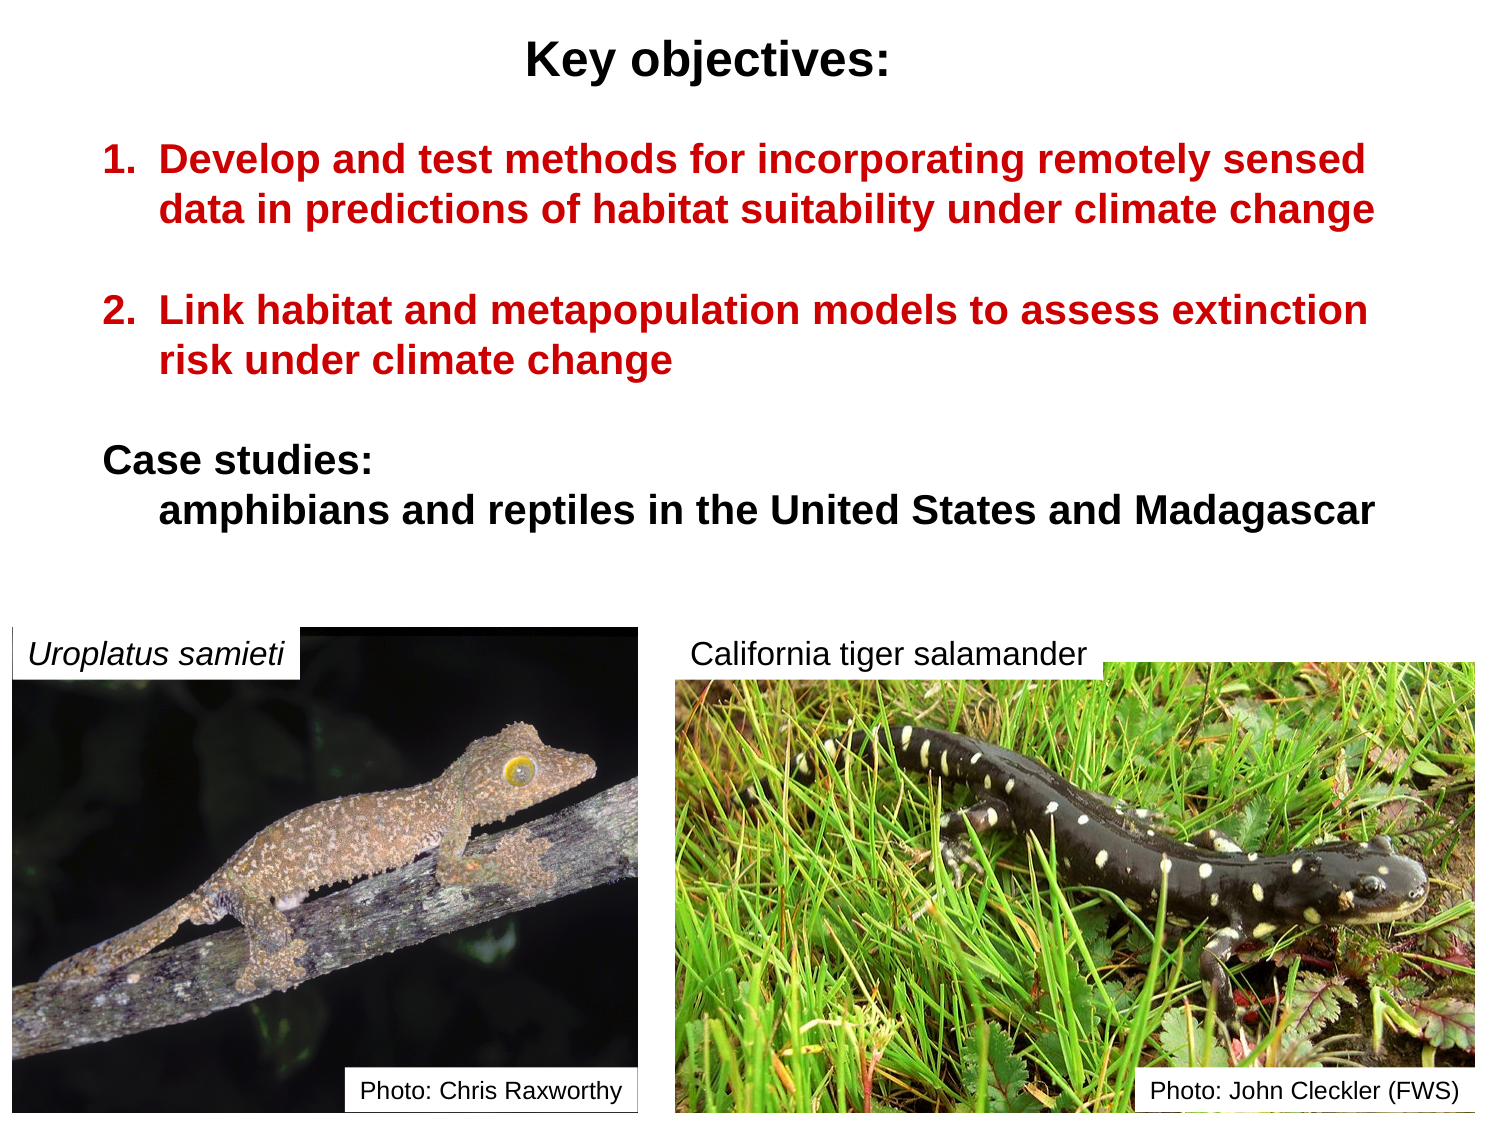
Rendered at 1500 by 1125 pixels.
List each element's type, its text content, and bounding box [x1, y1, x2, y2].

text_box Develop and test methods for incorporating remotely sensed data in predictions of habitat suitability under climate change Link habitat and metapopulation models to assess extinction risk under climate change Case studies: amphibians and reptiles in the United States and Madagascar [87, 124, 1400, 540]
text_box Key objectives: [510, 18, 907, 94]
picture [12, 627, 638, 1113]
text_box California tiger salamander [675, 624, 1103, 660]
picture [674, 662, 1476, 1113]
